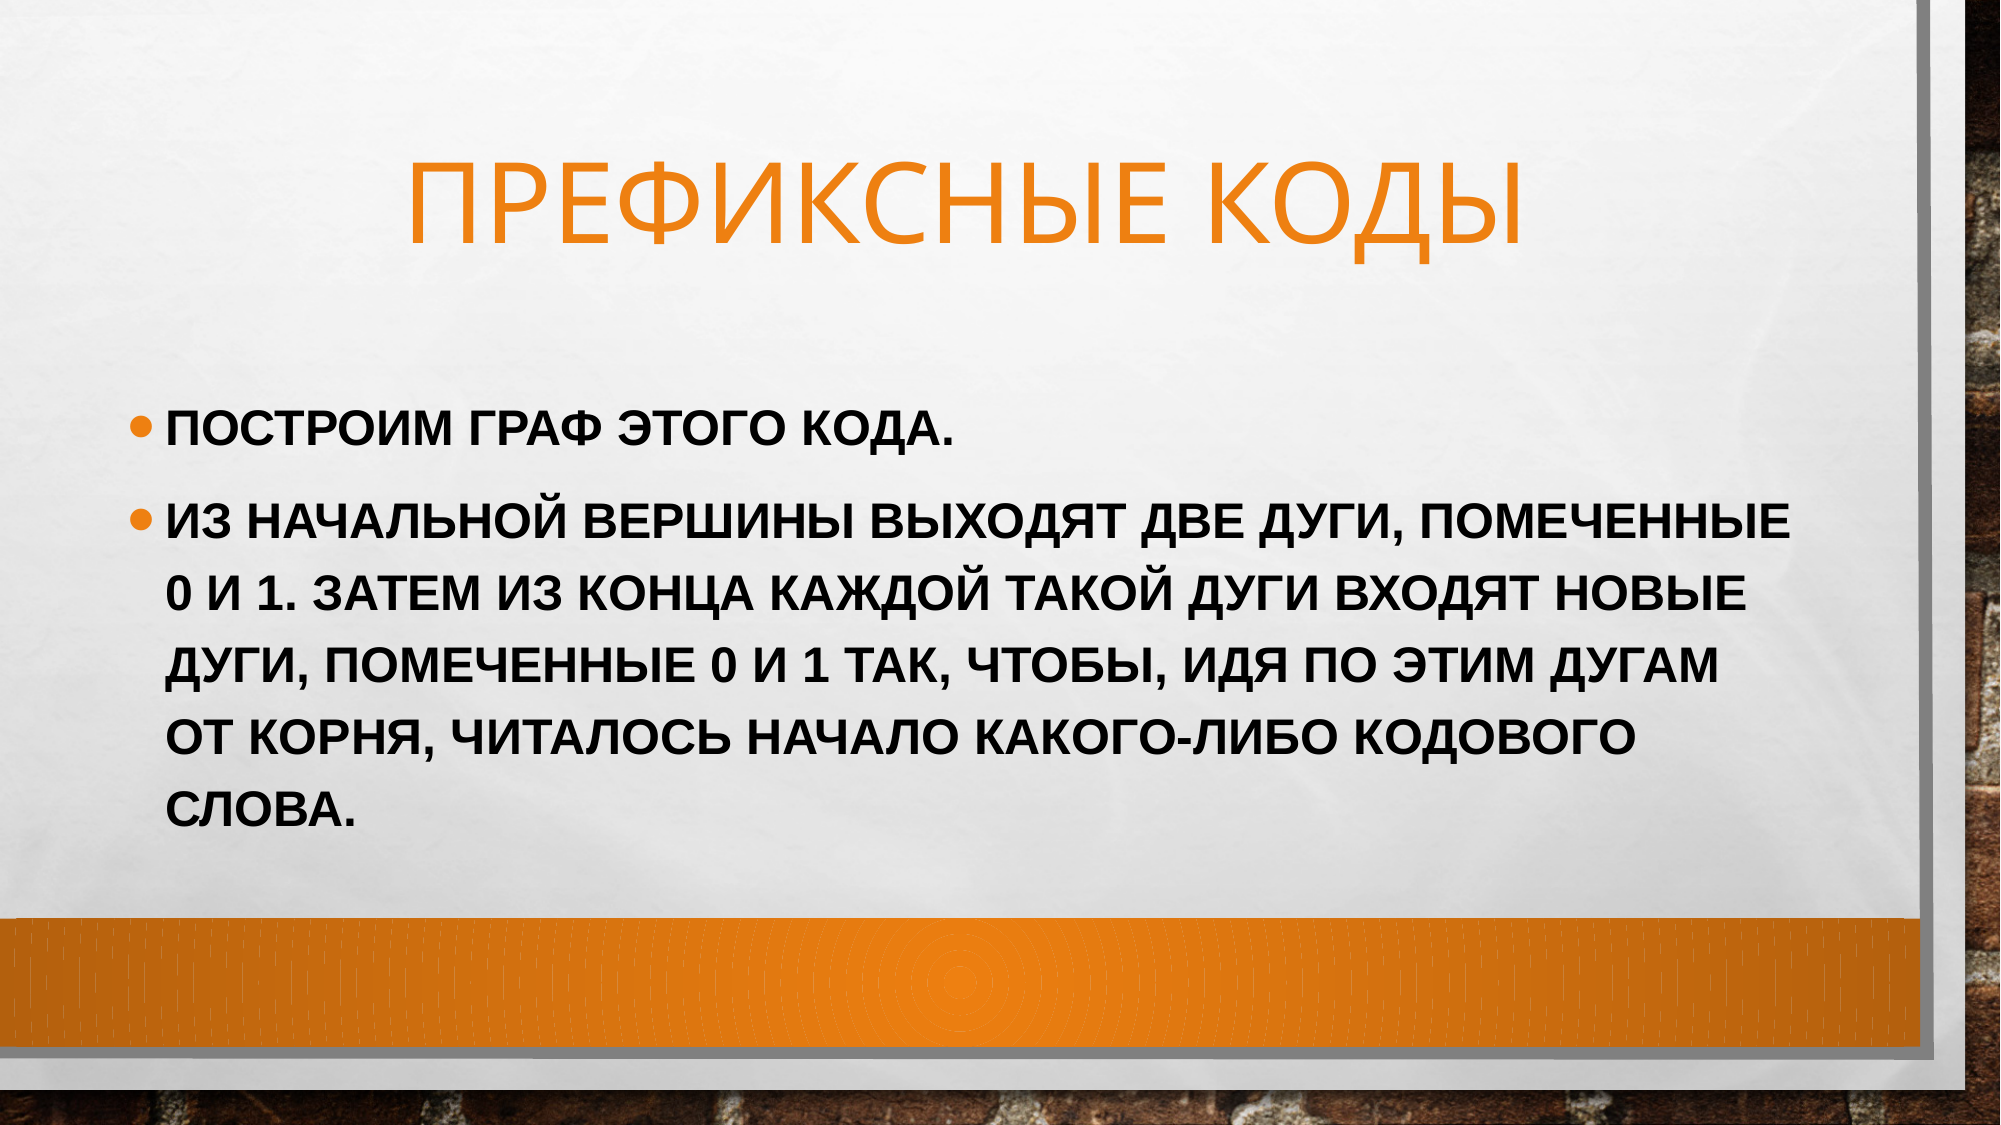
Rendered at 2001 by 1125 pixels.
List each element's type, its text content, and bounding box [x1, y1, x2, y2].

picture [0, 0, 2000, 1125]
list Построим граф этого кода. Из начальной вершины выходят две дуги, помеченные 0 и 1. Затем из конца каждой такой дуги входят новые дуги, помеченные 0 и 1 так, чтобы, идя по этим дугам от корня, читалось начало какого-либо кодового слова. [112, 338, 1818, 882]
title Префиксные коды [112, 112, 1818, 302]
